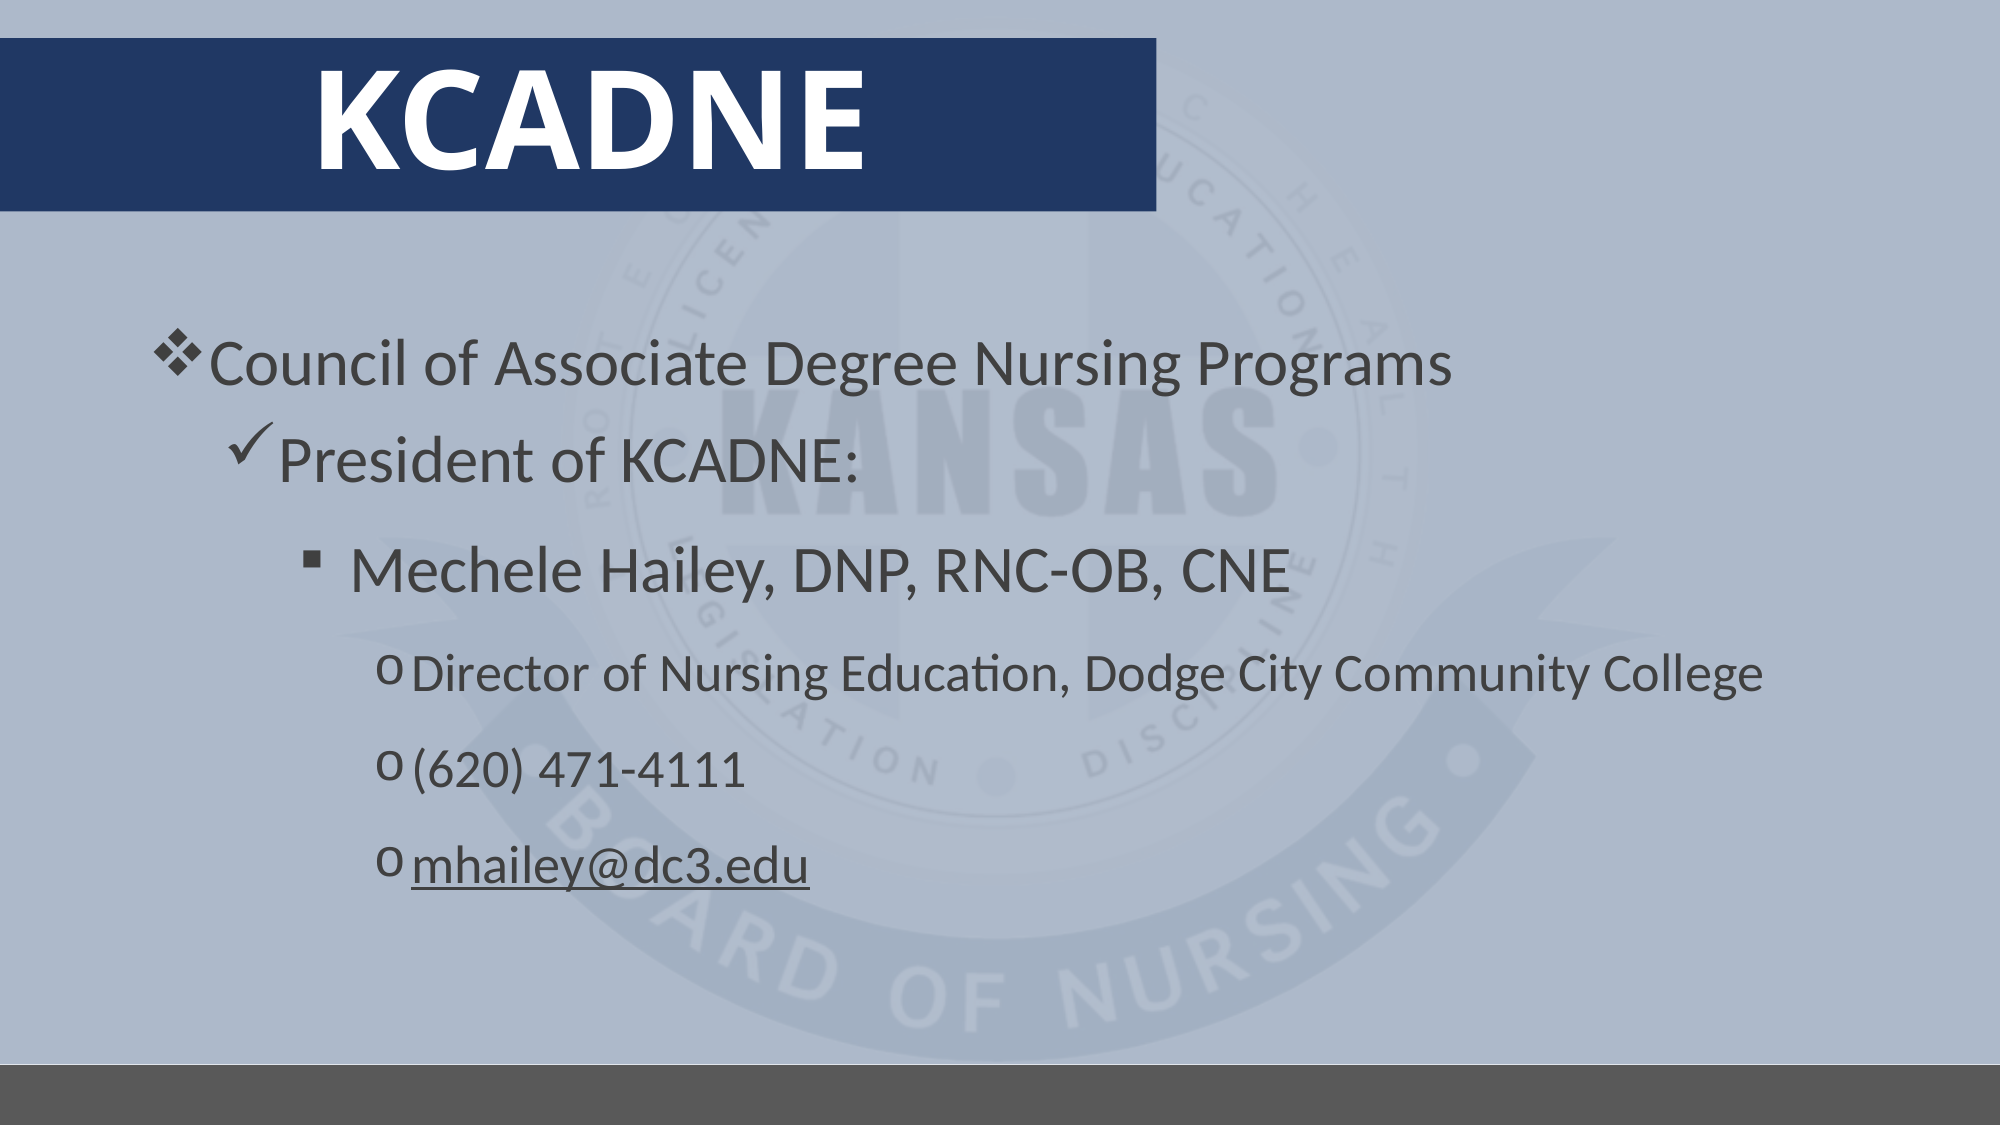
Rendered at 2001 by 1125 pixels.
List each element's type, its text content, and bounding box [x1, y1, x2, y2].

title KCADNE [0, 38, 1157, 212]
list Council of Associate Degree Nursing Programs President of KCADNE: Mechele Hailey, DNP, RNC-OB, CNE Director of Nursing Education, Dodge City Community College (620) 471-4111 mhailey@dc3.edu [133, 320, 1792, 969]
